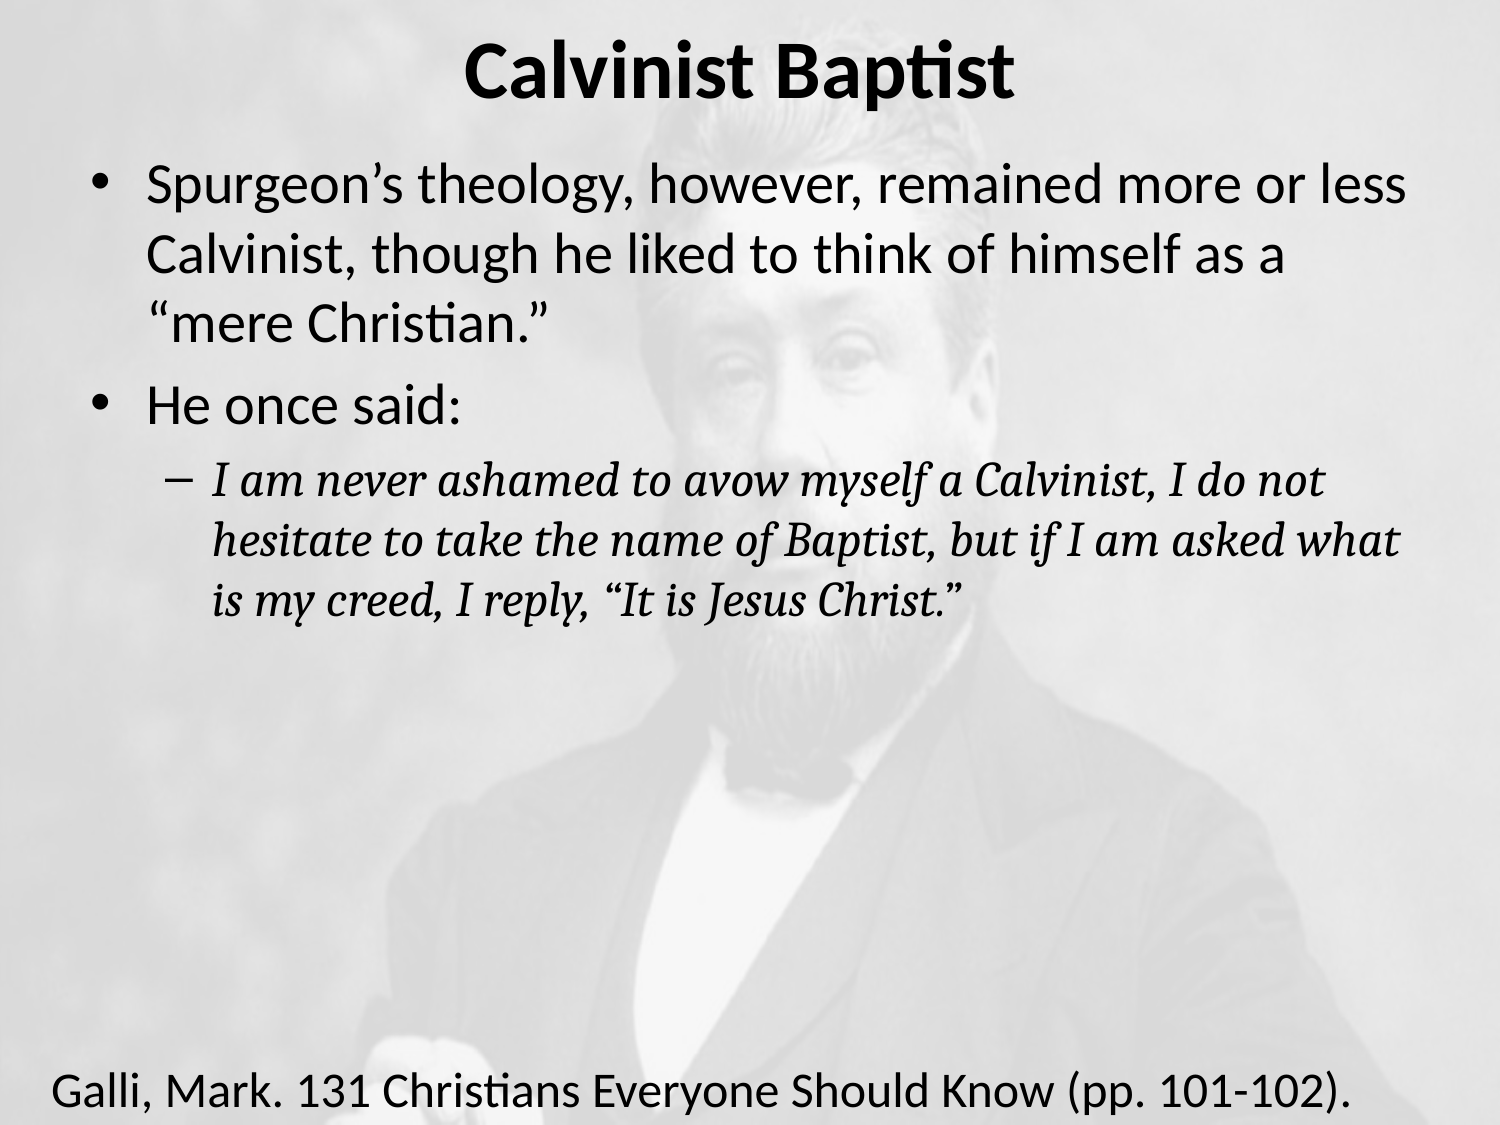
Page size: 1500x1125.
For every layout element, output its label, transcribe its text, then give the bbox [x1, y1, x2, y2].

title Calvinist Baptist [0, 4, 1500, 125]
text_box Galli, Mark. 131 Christians Everyone Should Know (pp. 101-102). [36, 1049, 1464, 1125]
list Spurgeon’s theology, however, remained more or less Calvinist, though he liked to think of himself as a “mere Christian.” He once said: I am never ashamed to avow myself a Calvinist, I do not hesitate to take the name of Baptist, but if I am asked what is my creed, I reply, “It is Jesus Christ.” [75, 137, 1425, 1049]
